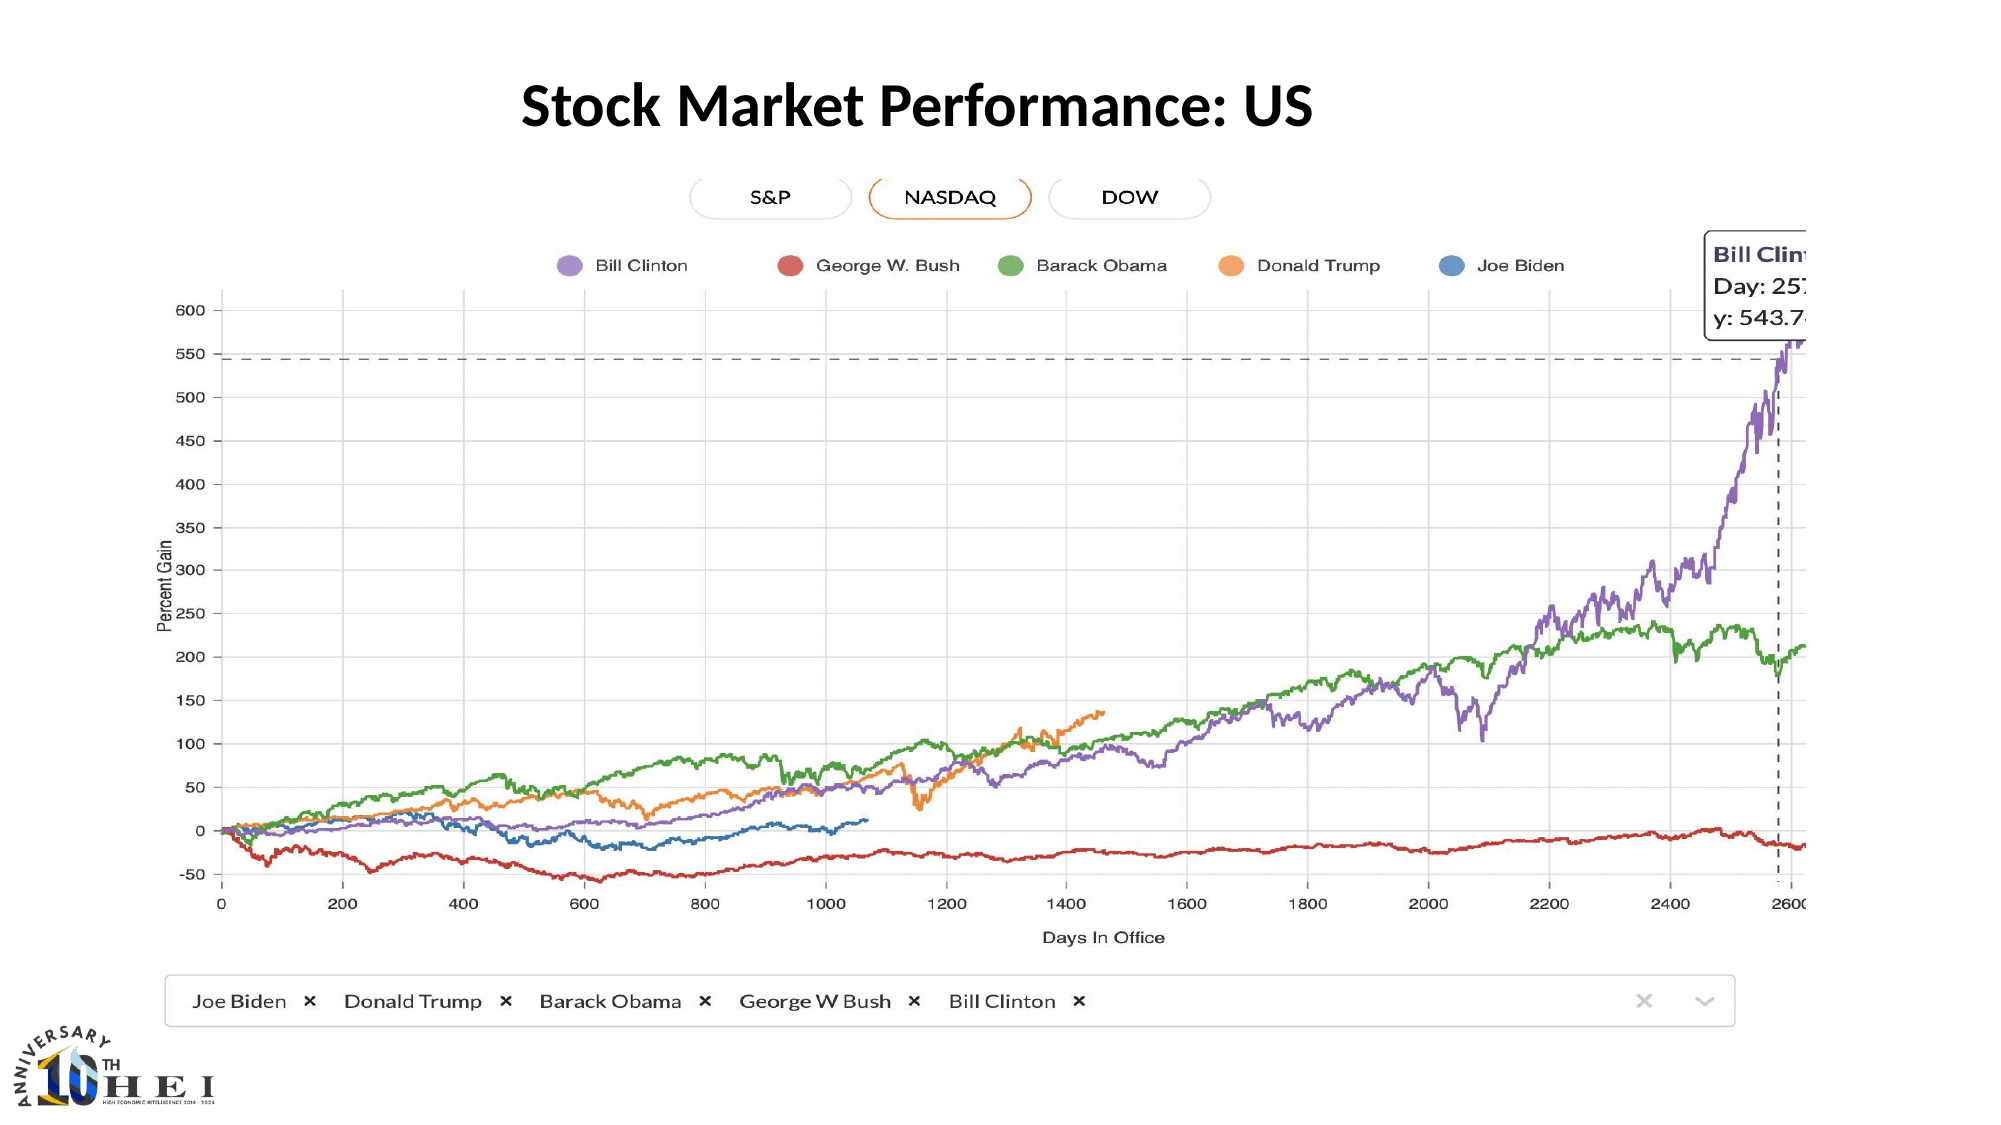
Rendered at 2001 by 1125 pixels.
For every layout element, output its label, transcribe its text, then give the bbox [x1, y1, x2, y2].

title Stock Market Performance: US [519, 61, 1316, 177]
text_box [0, 178, 1808, 1125]
